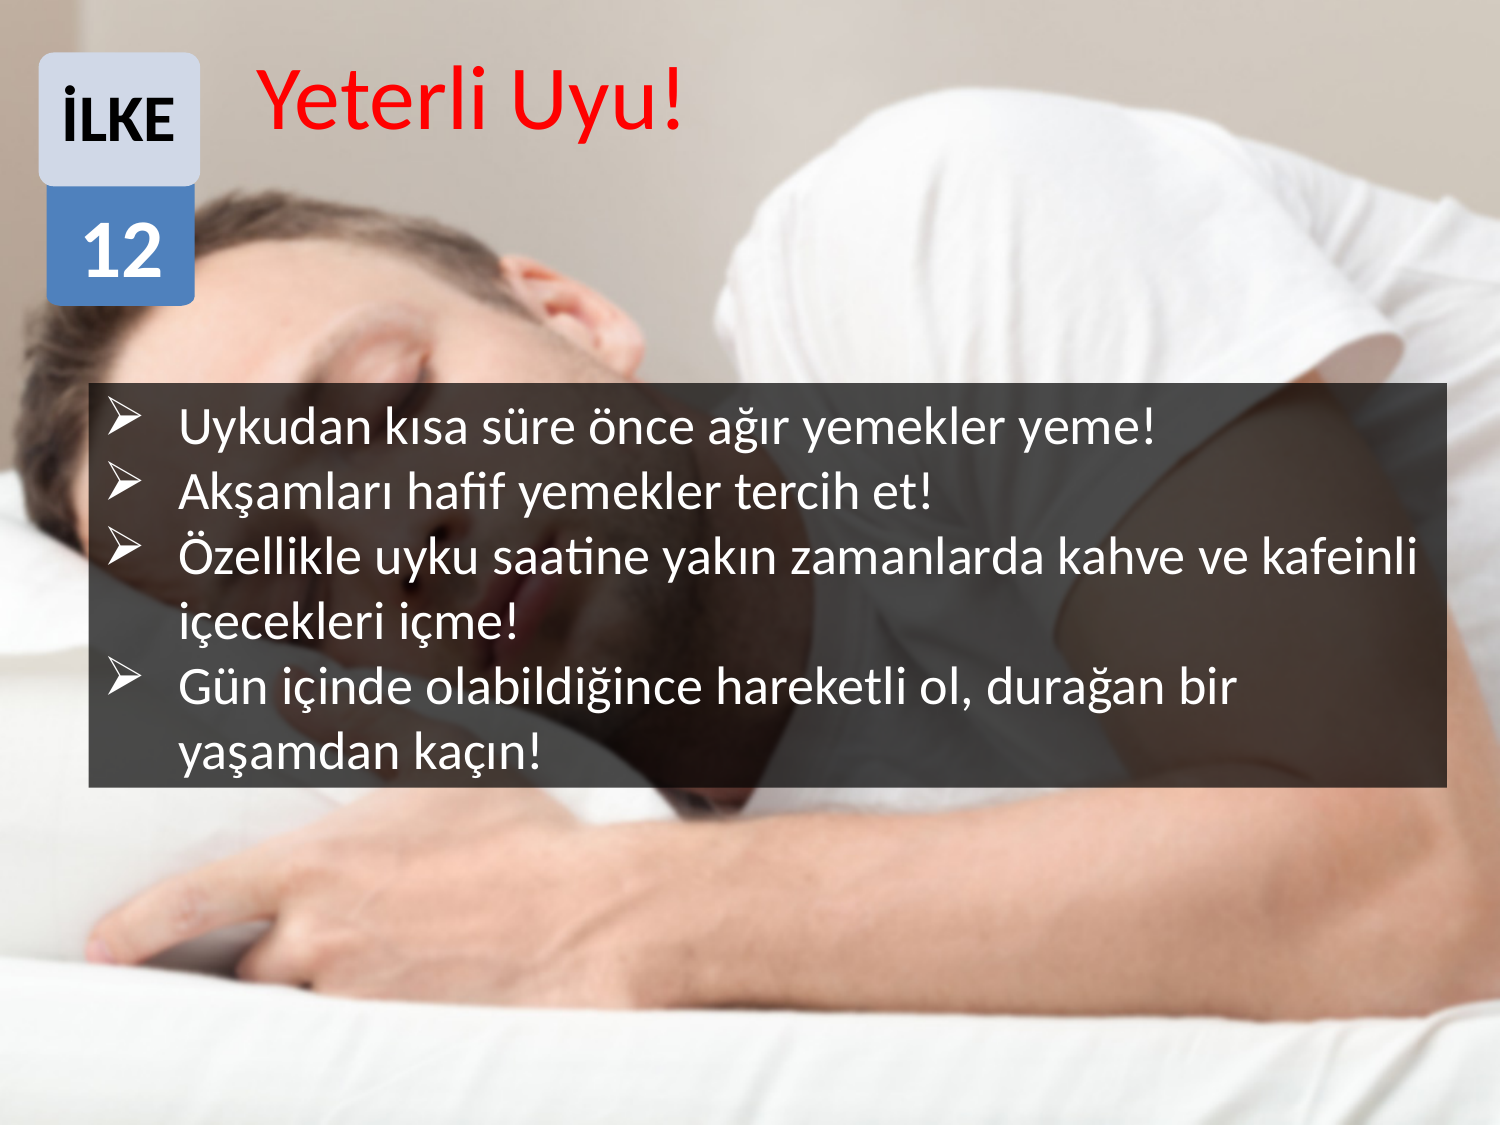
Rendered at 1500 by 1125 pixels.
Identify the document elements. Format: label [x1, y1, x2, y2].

picture [0, 0, 1500, 1125]
text_box [40, 54, 199, 307]
